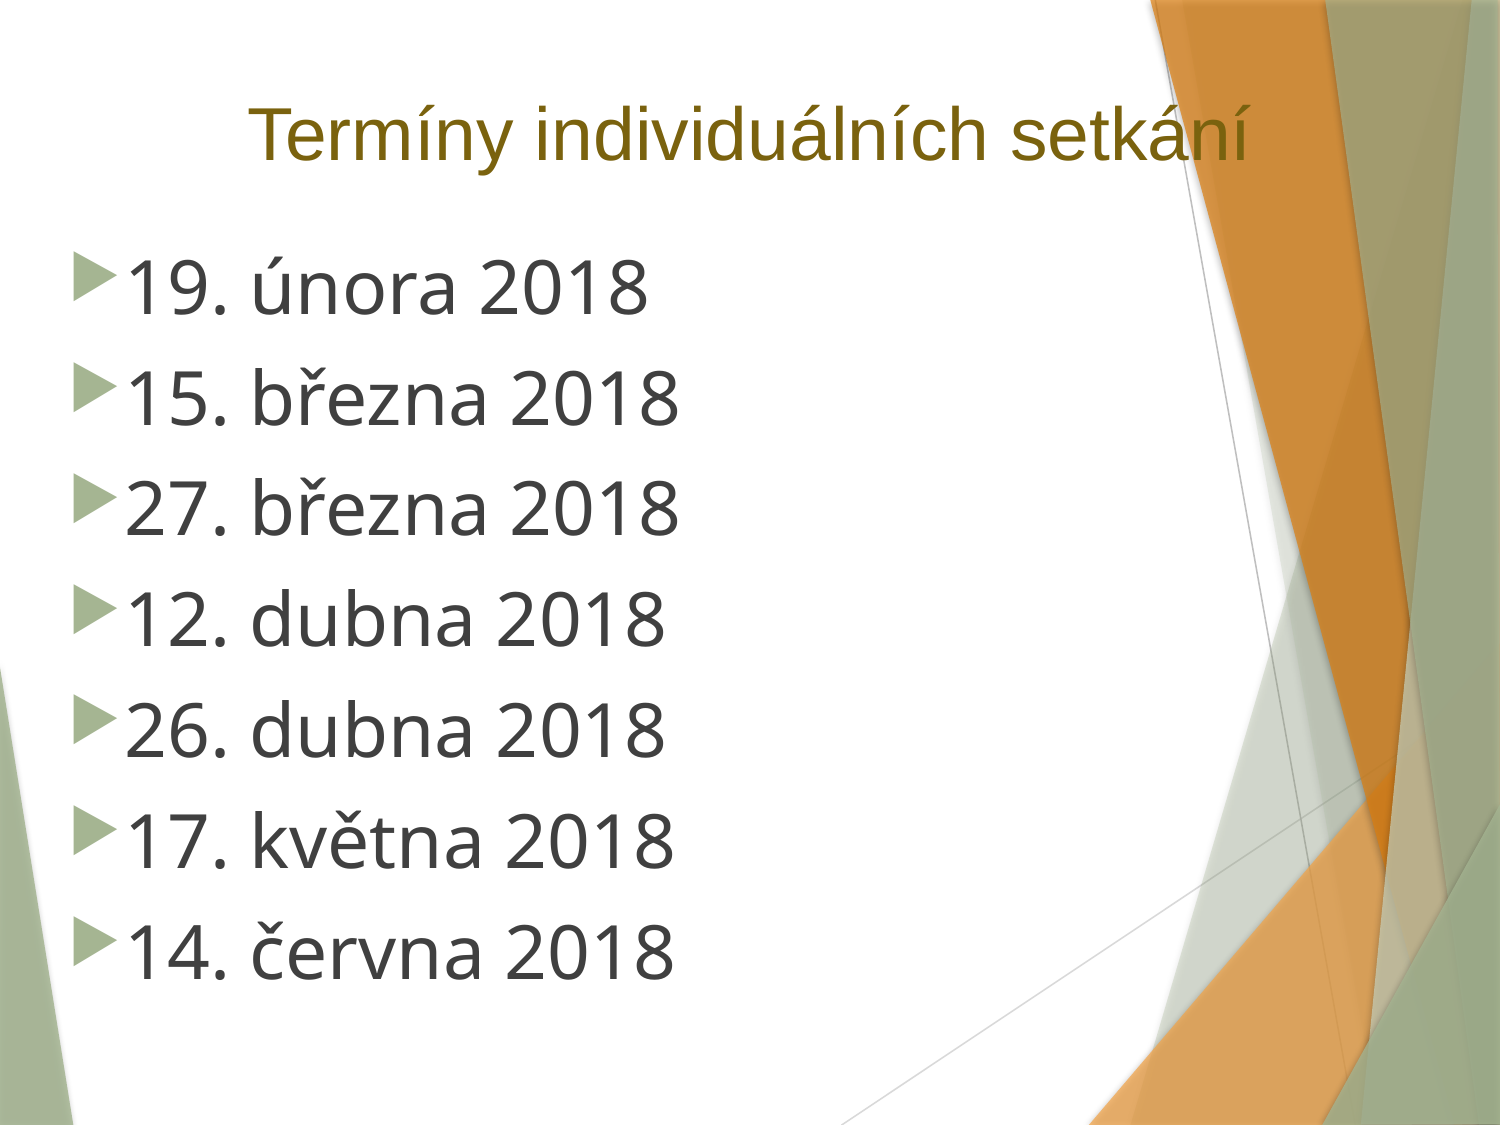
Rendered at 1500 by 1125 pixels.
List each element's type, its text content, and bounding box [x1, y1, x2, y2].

title Termíny individuálních setkání [75, 78, 1425, 209]
list 19. února 2018 15. března 2018 27. března 2018 12. dubna 2018 26. dubna 2018 17. května 2018 14. června 2018 [53, 231, 1449, 1106]
